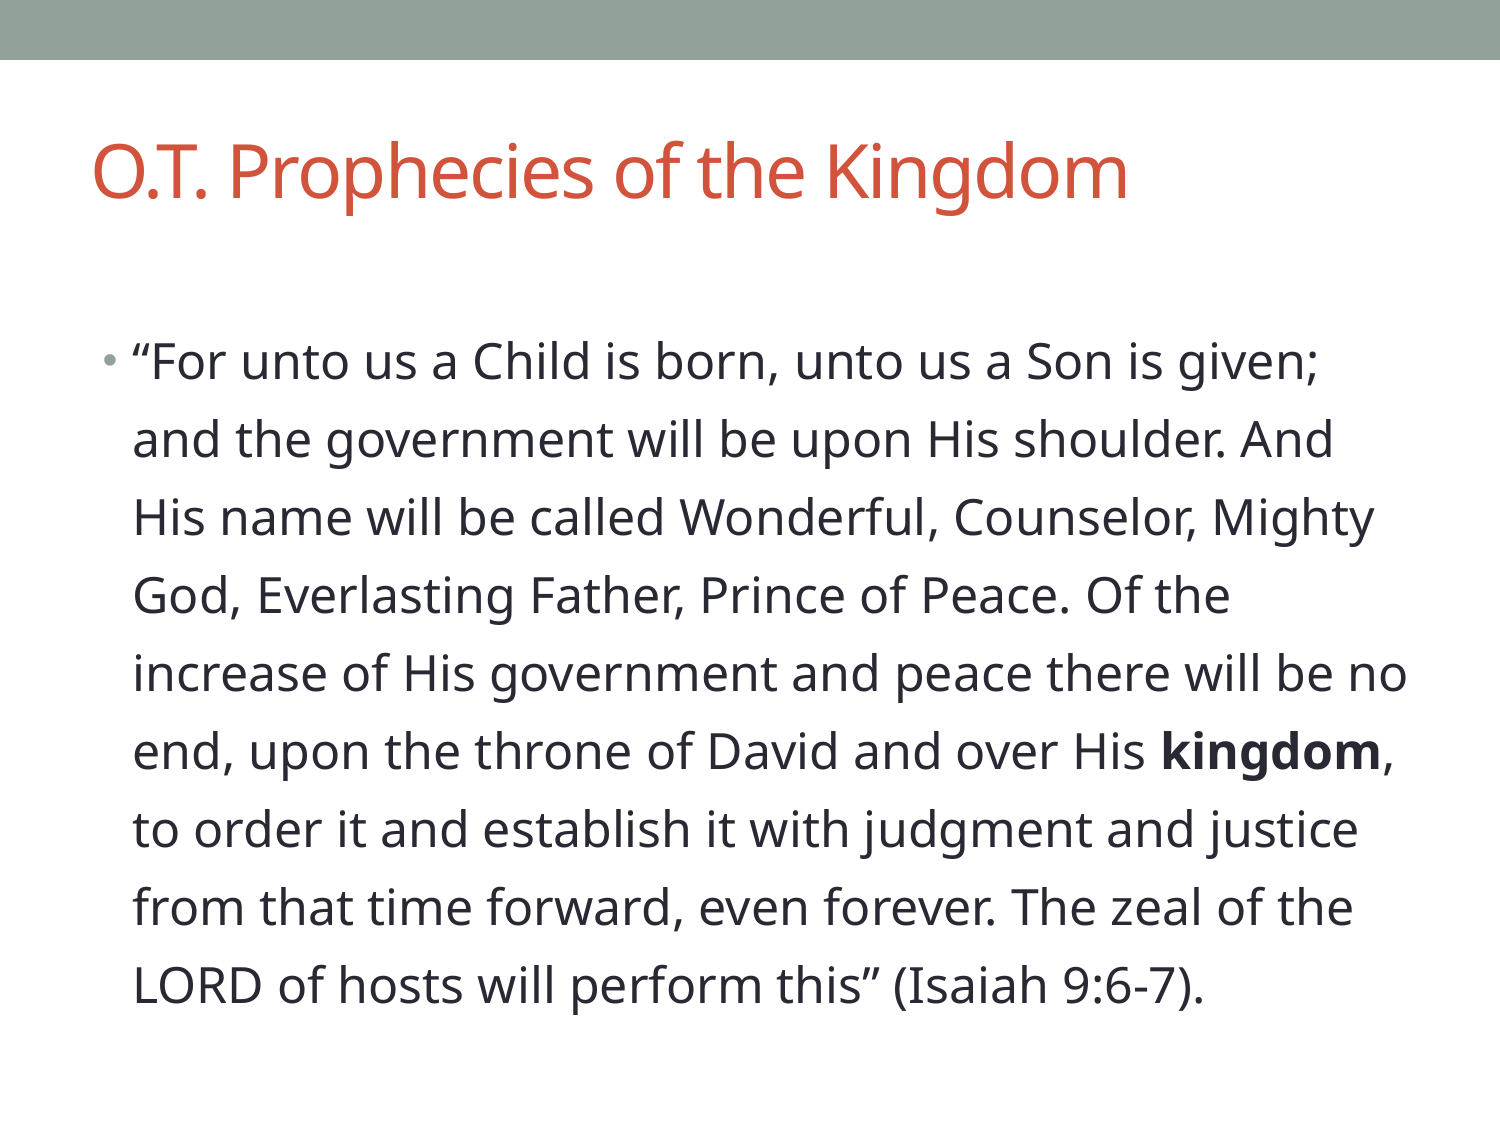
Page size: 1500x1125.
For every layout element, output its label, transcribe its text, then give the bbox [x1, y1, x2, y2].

list “For unto us a Child is born, unto us a Son is given; and the government will be upon His shoulder. And His name will be called Wonderful, Counselor, Mighty God, Everlasting Father, Prince of Peace. Of the increase of His government and peace there will be no end, upon the throne of David and over His kingdom, to order it and establish it with judgment and justice from that time forward, even forever. The zeal of the LORD of hosts will perform this” (Isaiah 9:6-7). [87, 262, 1438, 1063]
title O.T. Prophecies of the Kingdom [75, 87, 1425, 250]
